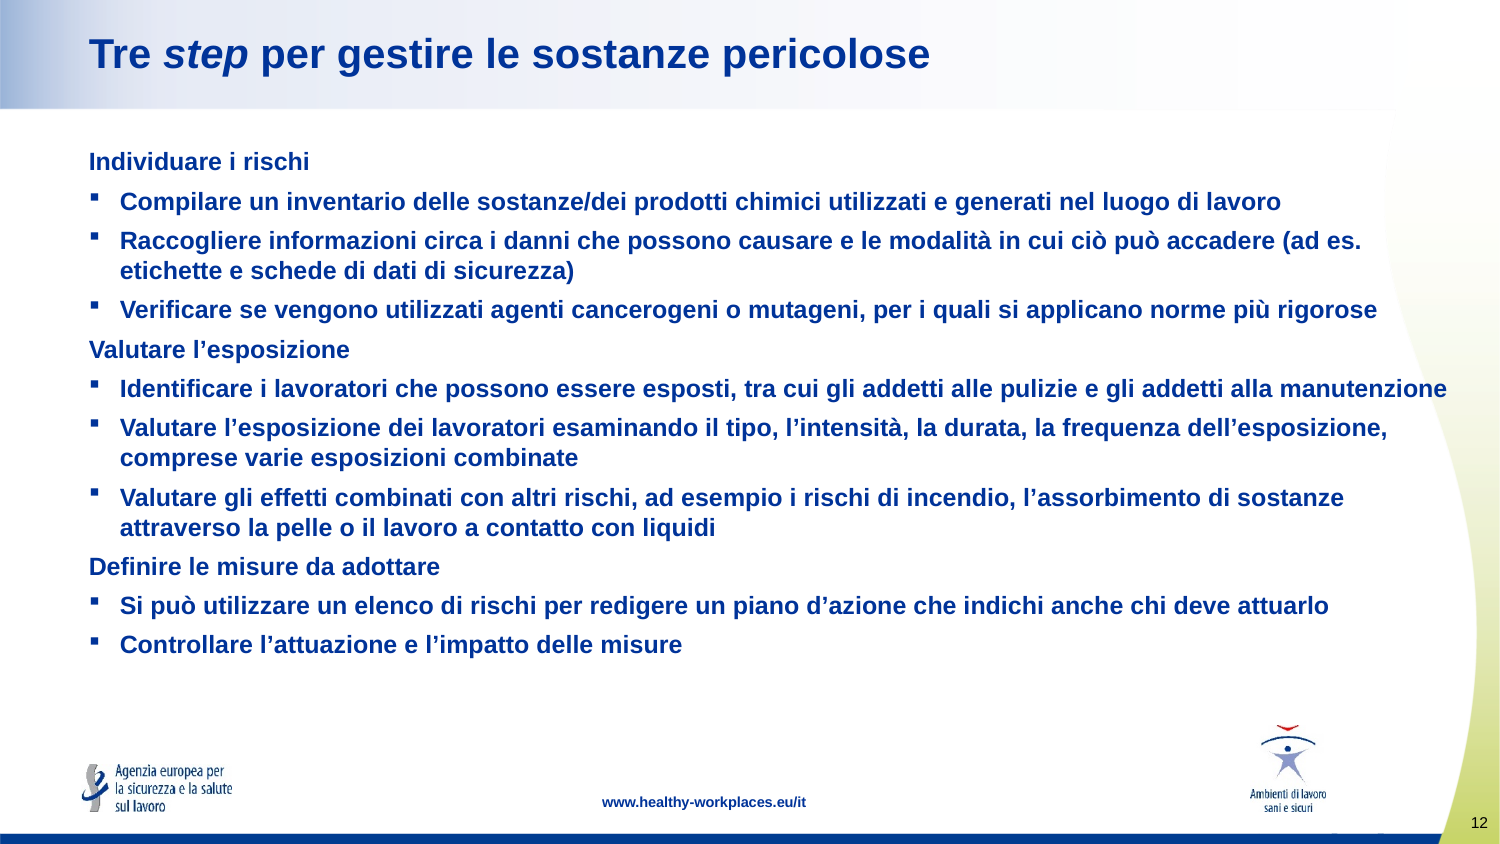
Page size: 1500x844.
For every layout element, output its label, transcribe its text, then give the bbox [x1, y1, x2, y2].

title Tre step per gestire le sostanze pericolose [73, 22, 1314, 83]
picture [0, 0, 1500, 844]
list Individuare i rischi Compilare un inventario delle sostanze/dei prodotti chimici utilizzati e generati nel luogo di lavoro Raccogliere informazioni circa i danni che possono causare e le modalità in cui ciò può accadere (ad es. etichette e schede di dati di sicurezza) Verificare se vengono utilizzati agenti cancerogeni o mutageni, per i quali si applicano norme più rigorose Valutare l’esposizione Identificare i lavoratori che possono essere esposti, tra cui gli addetti alle pulizie e gli addetti alla manutenzione Valutare l’esposizione dei lavoratori esaminando il tipo, l’intensità, la durata, la frequenza dell’esposizione, comprese varie esposizioni combinate Valutare gli effetti combinati con altri rischi, ad esempio i rischi di incendio, l’assorbimento di sostanze attraverso la pelle o il lavoro a contatto con liquidi Definire le misure da adottare Si può utilizzare un elenco di rischi per redigere un piano d’azione che indichi anche chi deve attuarlo Controllare l’attuazione e l’impatto delle misure [73, 138, 1471, 737]
